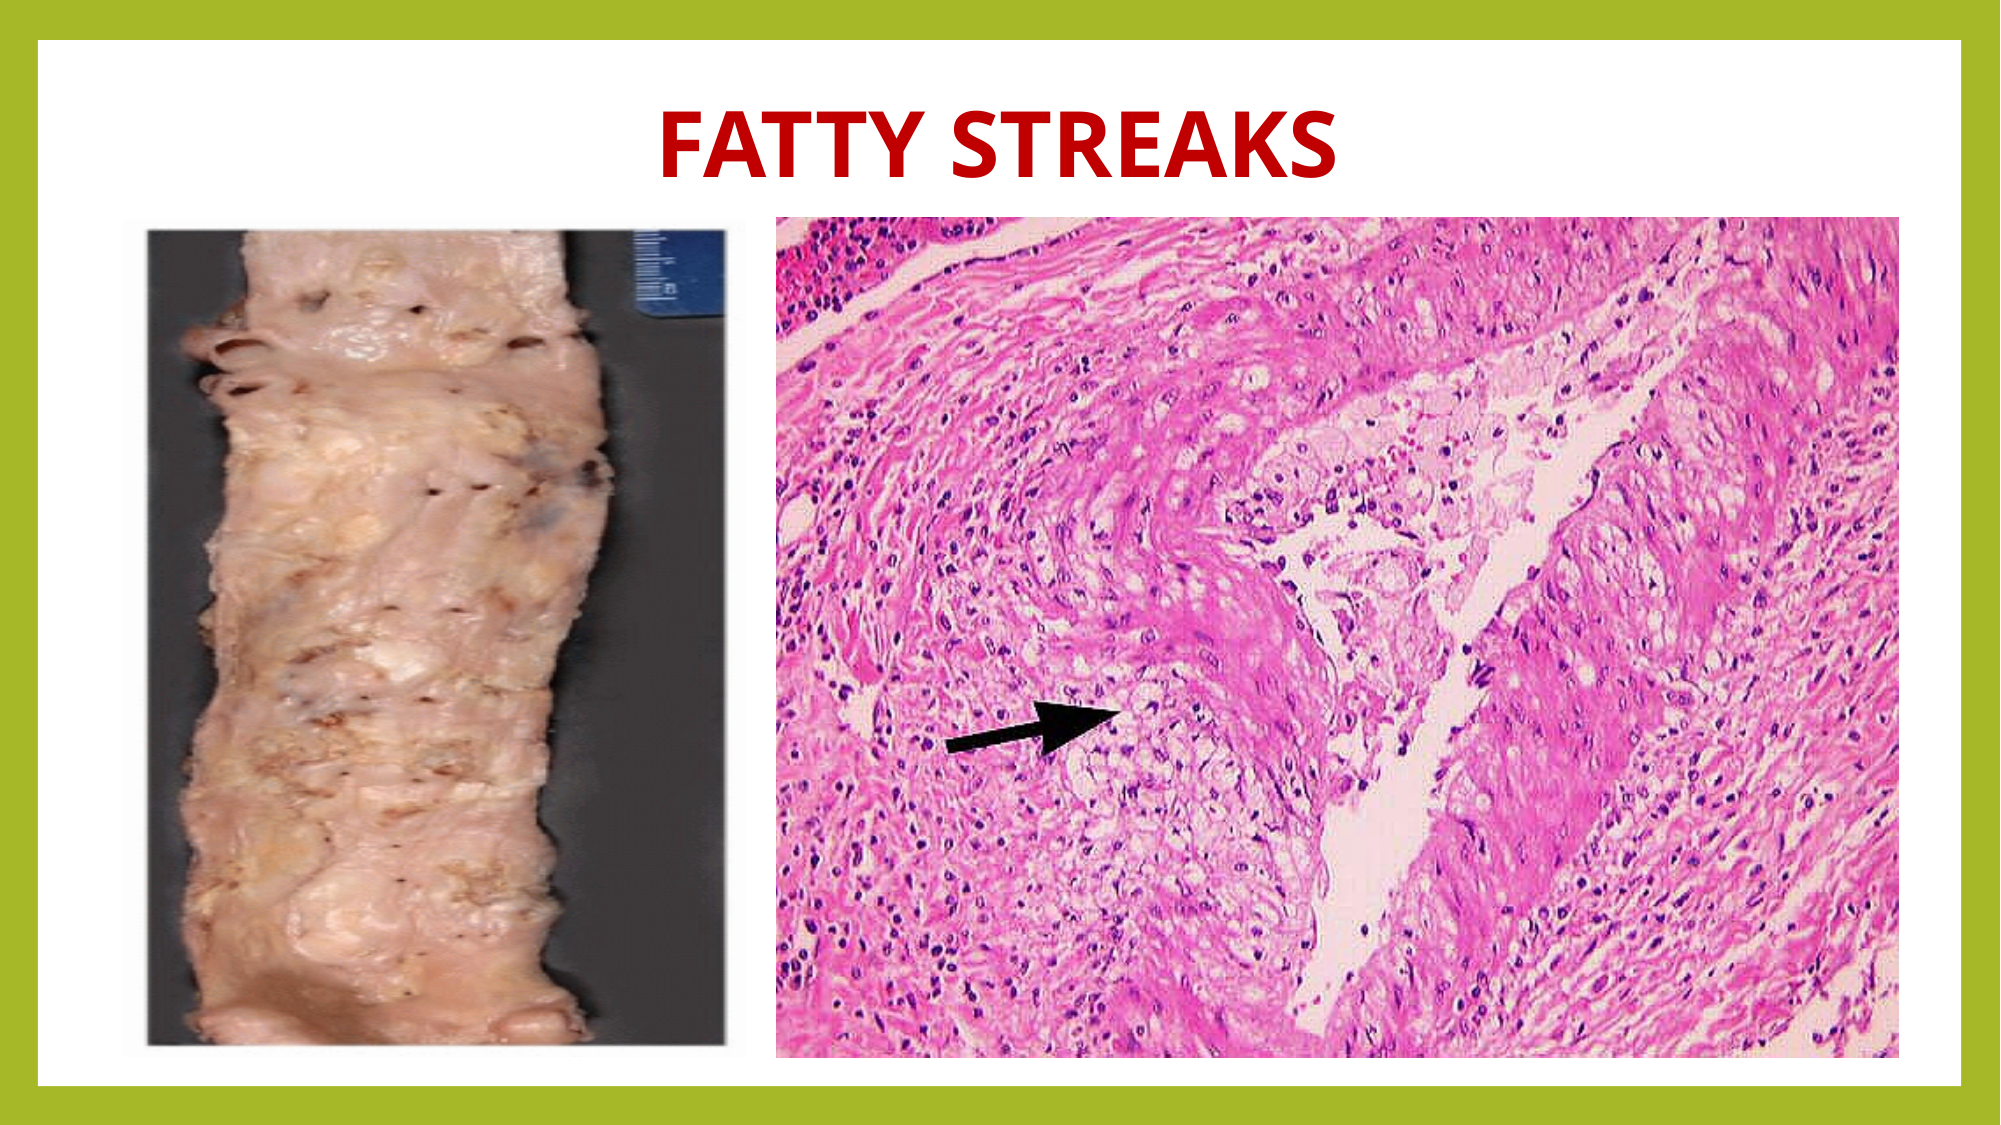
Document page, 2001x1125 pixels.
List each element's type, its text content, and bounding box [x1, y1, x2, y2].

title FATTY STREAKS [187, 57, 1808, 239]
picture [13, 217, 1899, 1058]
